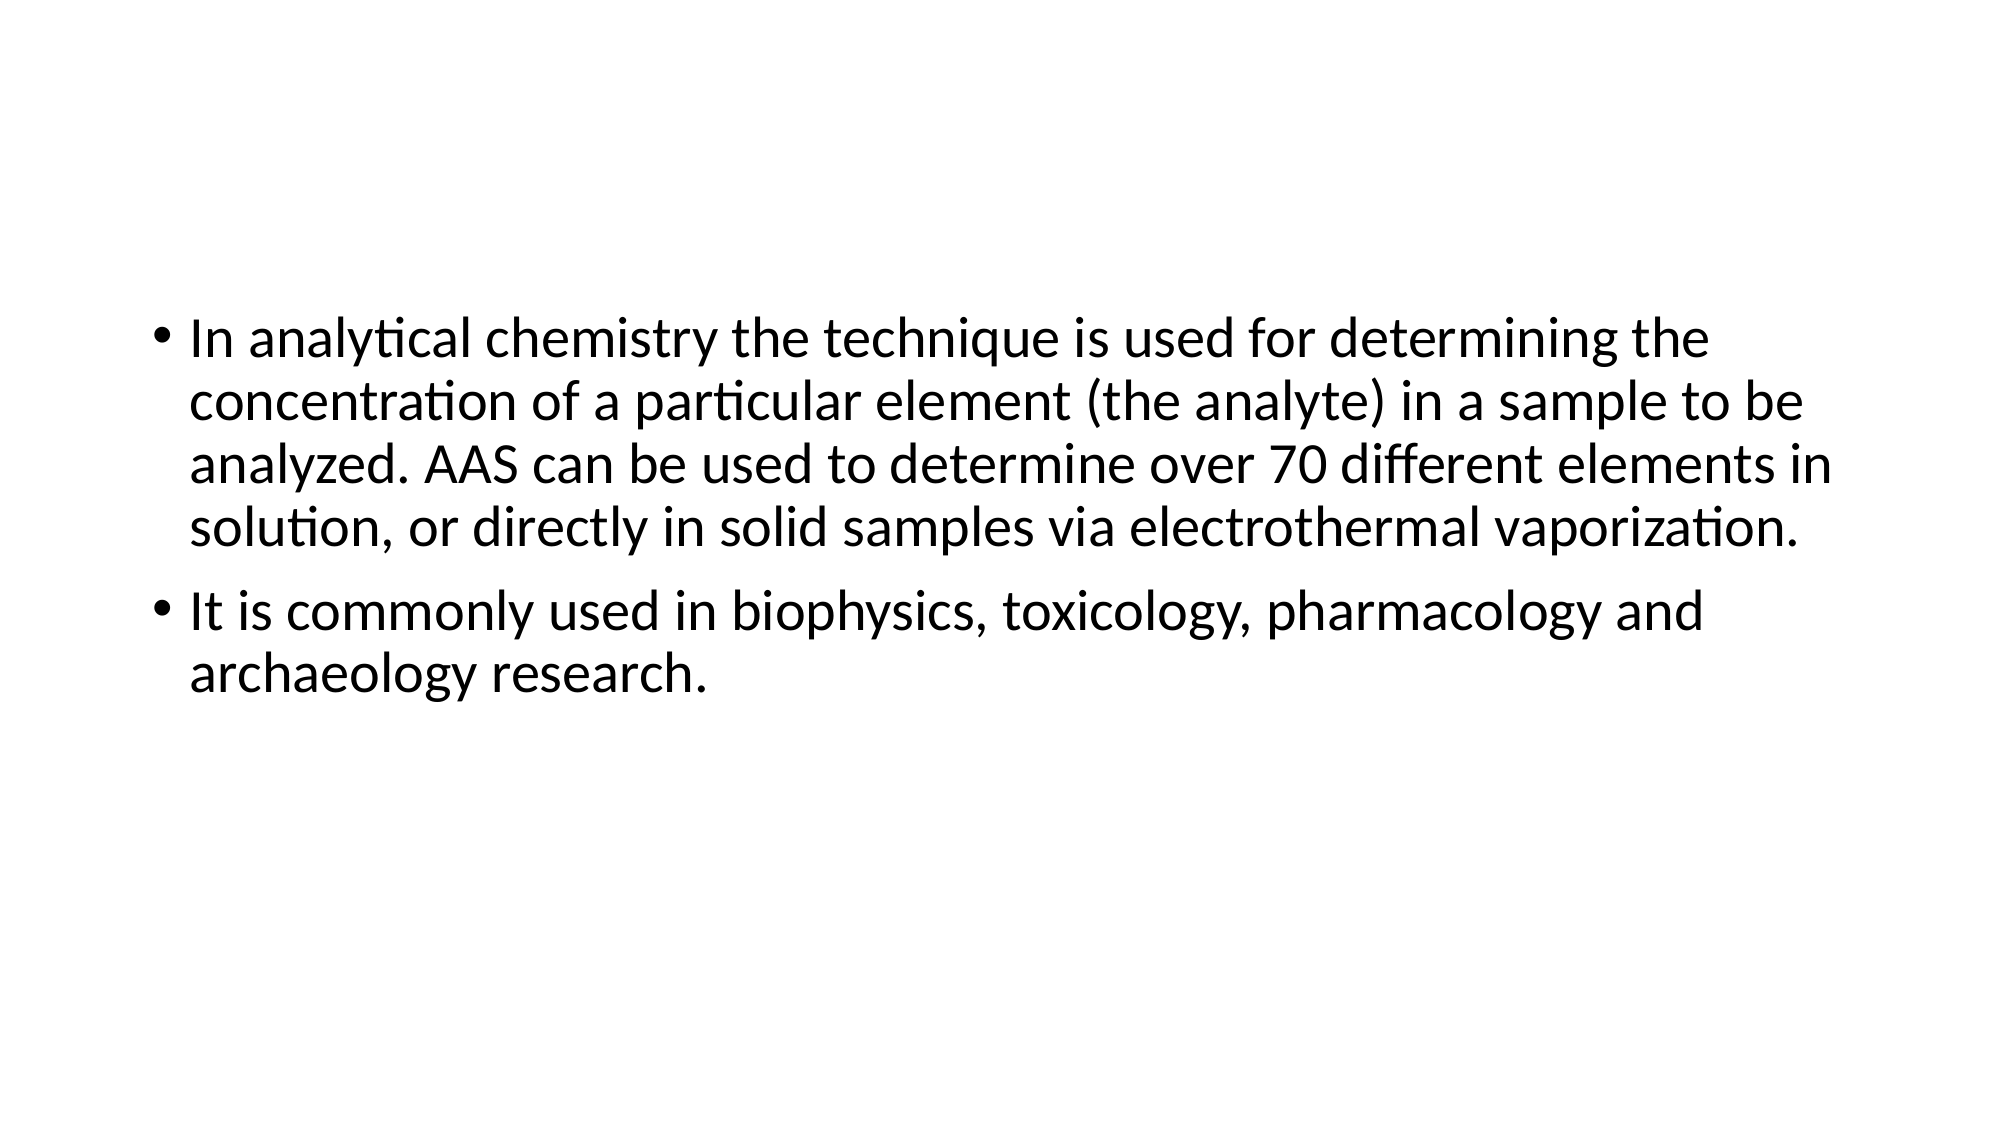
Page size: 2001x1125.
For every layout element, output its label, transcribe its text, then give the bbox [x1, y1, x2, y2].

list In analytical chemistry the technique is used for determining the concentration of a particular element (the analyte) in a sample to be analyzed. AAS can be used to determine over 70 different elements in solution, or directly in solid samples via electrothermal vaporization. It is commonly used in biophysics, toxicology, pharmacology and archaeology research. [137, 299, 1863, 1014]
